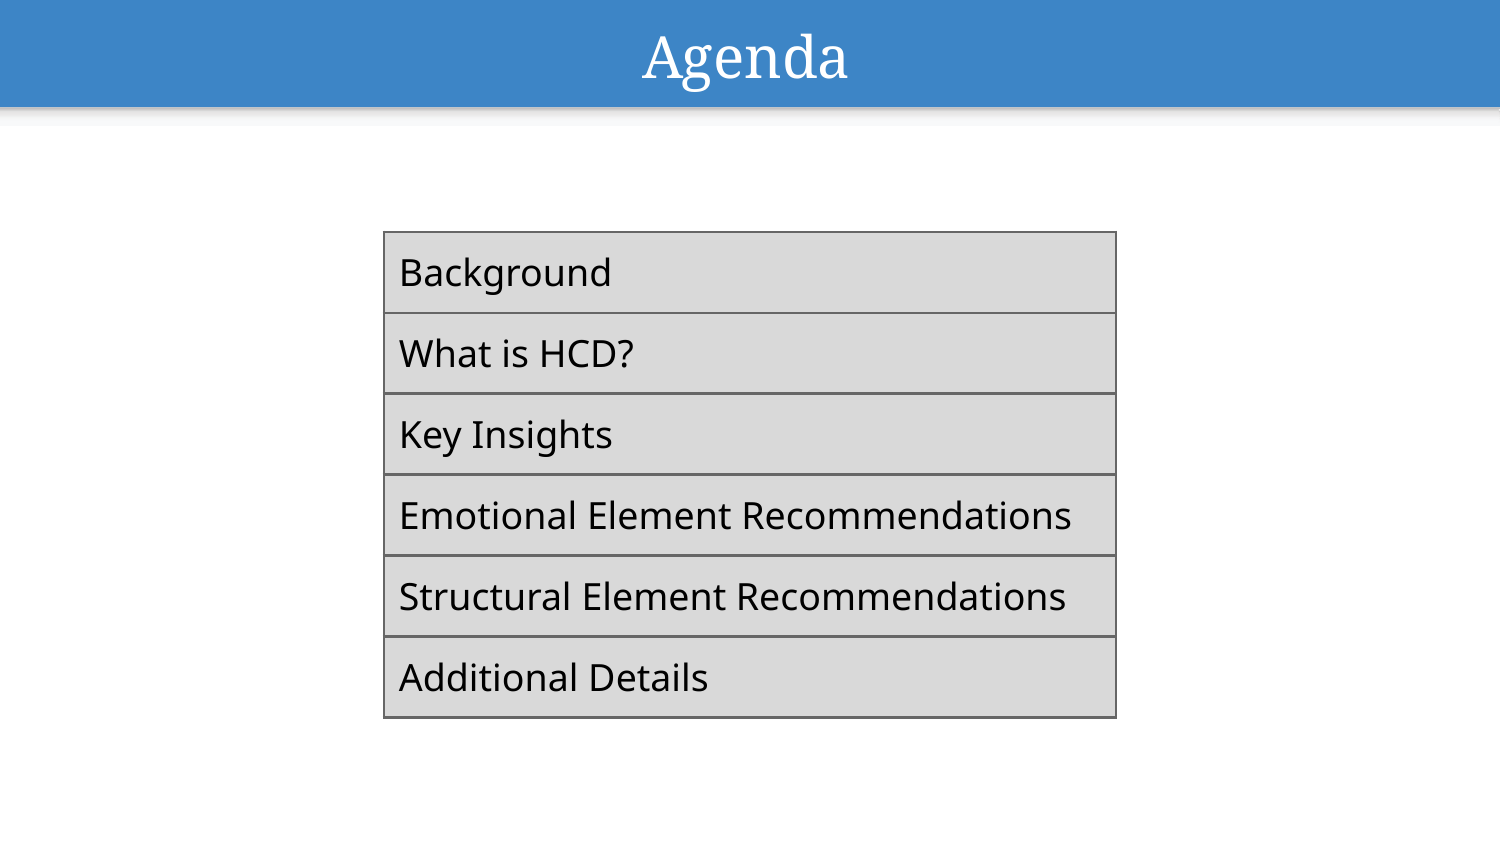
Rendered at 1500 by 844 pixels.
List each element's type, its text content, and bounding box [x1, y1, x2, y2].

table_cell Additional Details [385, 638, 1115, 716]
title Agenda [28, 18, 1463, 83]
text_box [0, 107, 1500, 126]
table_header Background [385, 233, 1115, 312]
table_cell Key Insights [385, 395, 1115, 473]
table_cell Structural Element Recommendations [385, 557, 1115, 635]
table_cell Emotional Element Recommendations [385, 476, 1115, 554]
text_box [0, 0, 1500, 107]
table_cell What is HCD? [385, 314, 1115, 392]
